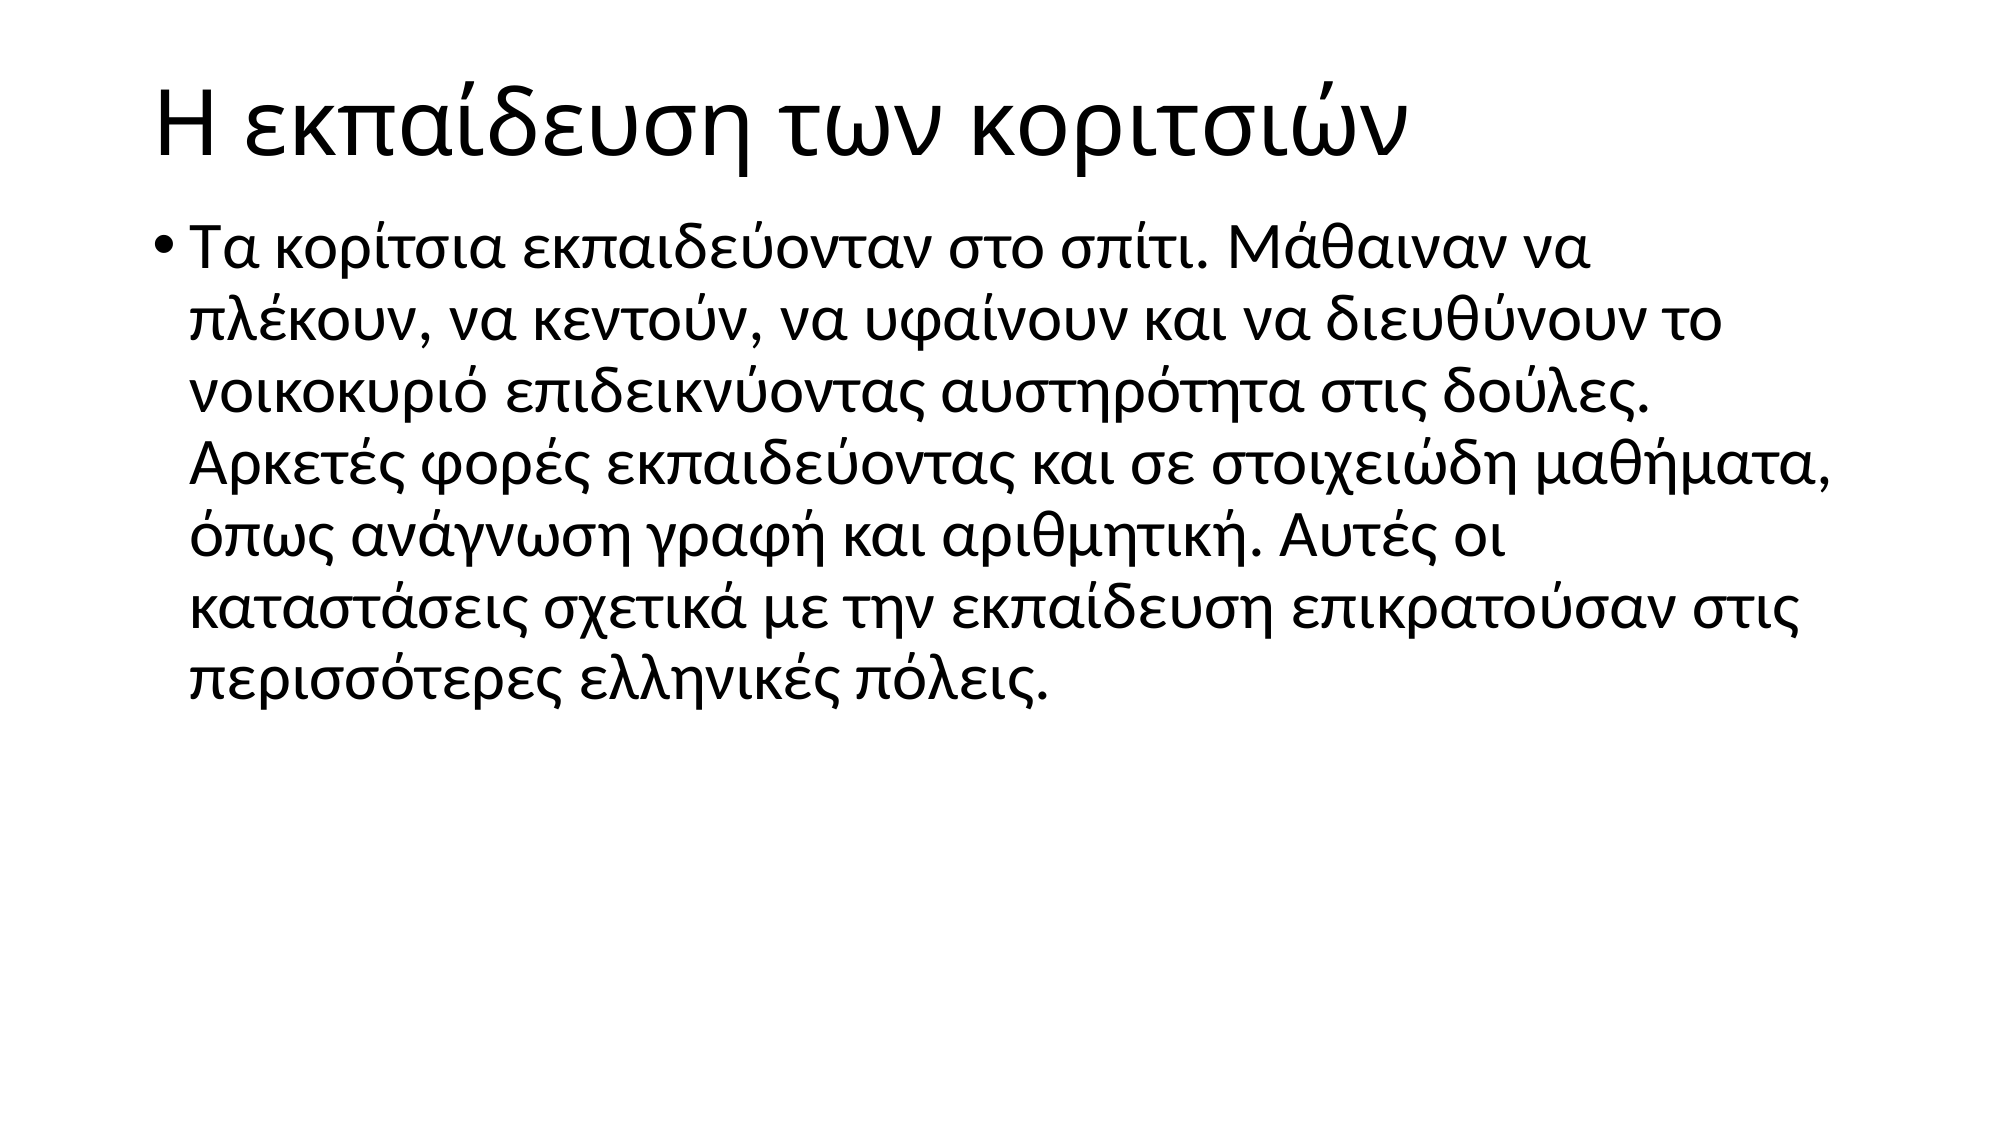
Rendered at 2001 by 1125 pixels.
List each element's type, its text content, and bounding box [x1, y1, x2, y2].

text_box Η εκπαίδευση των κοριτσιών [137, 59, 1863, 203]
text_box Τα κορίτσια εκπαιδεύονταν στο σπίτι. Μάθαιναν να πλέκουν, να κεντούν, να υφαίνουν και να διευθύνουν το νοικοκυριό επιδεικνύοντας αυστηρότητα στις δούλες. Αρκετές φορές εκπαιδεύοντας και σε στοιχειώδη μαθήματα, όπως ανάγνωση γραφή και αριθμητική. Αυτές οι καταστάσεις σχετικά με την εκπαίδευση επικρατούσαν στις περισσότερες ελληνικές πόλεις. [137, 203, 1863, 1014]
